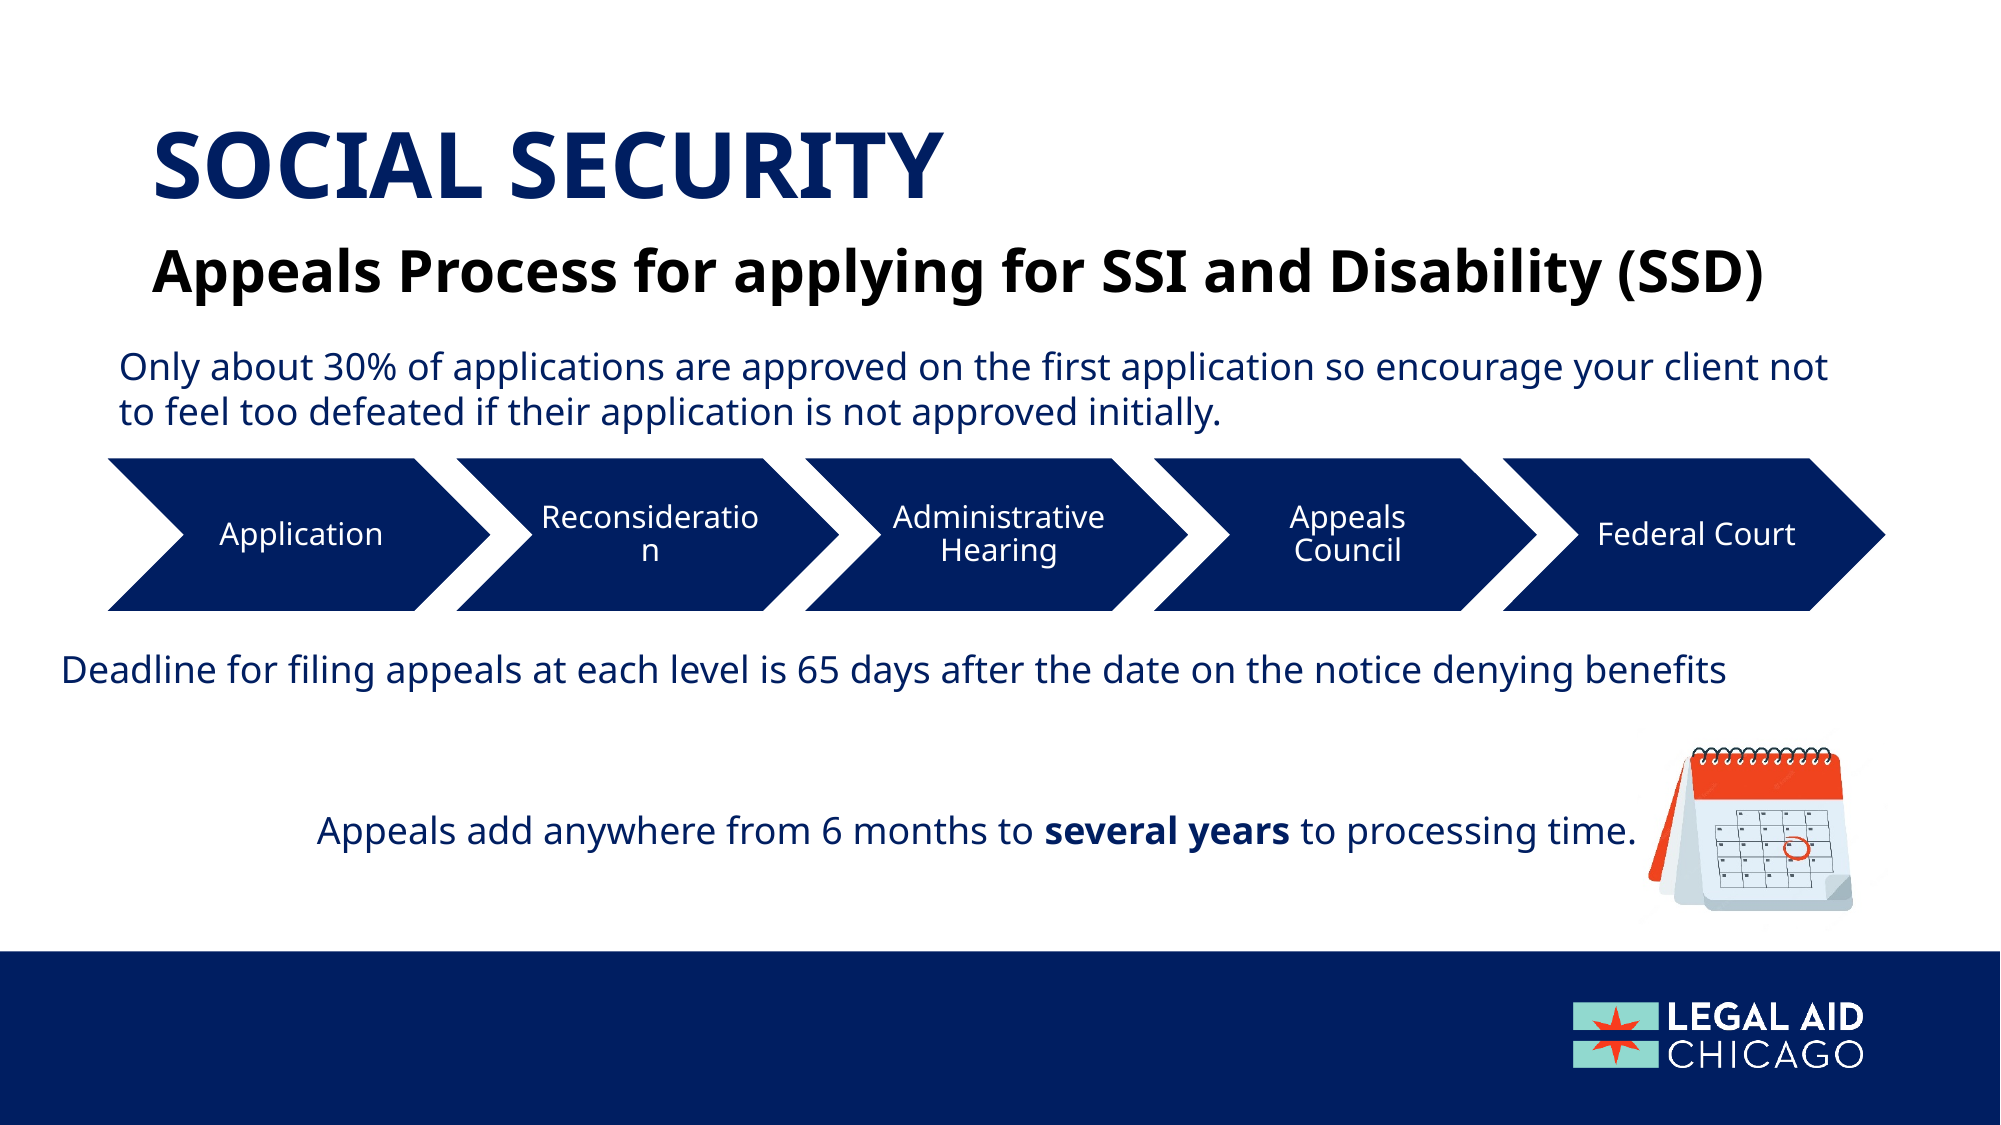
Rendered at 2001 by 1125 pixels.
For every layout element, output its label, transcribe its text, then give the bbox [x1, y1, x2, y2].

picture [1573, 1002, 1863, 1068]
title Social Security [137, 59, 1863, 138]
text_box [104, 138, 1888, 932]
text_box Deadline for filing appeals at each level is 65 days after the date on the notice denying benefits [45, 638, 104, 699]
picture [1637, 728, 1888, 932]
